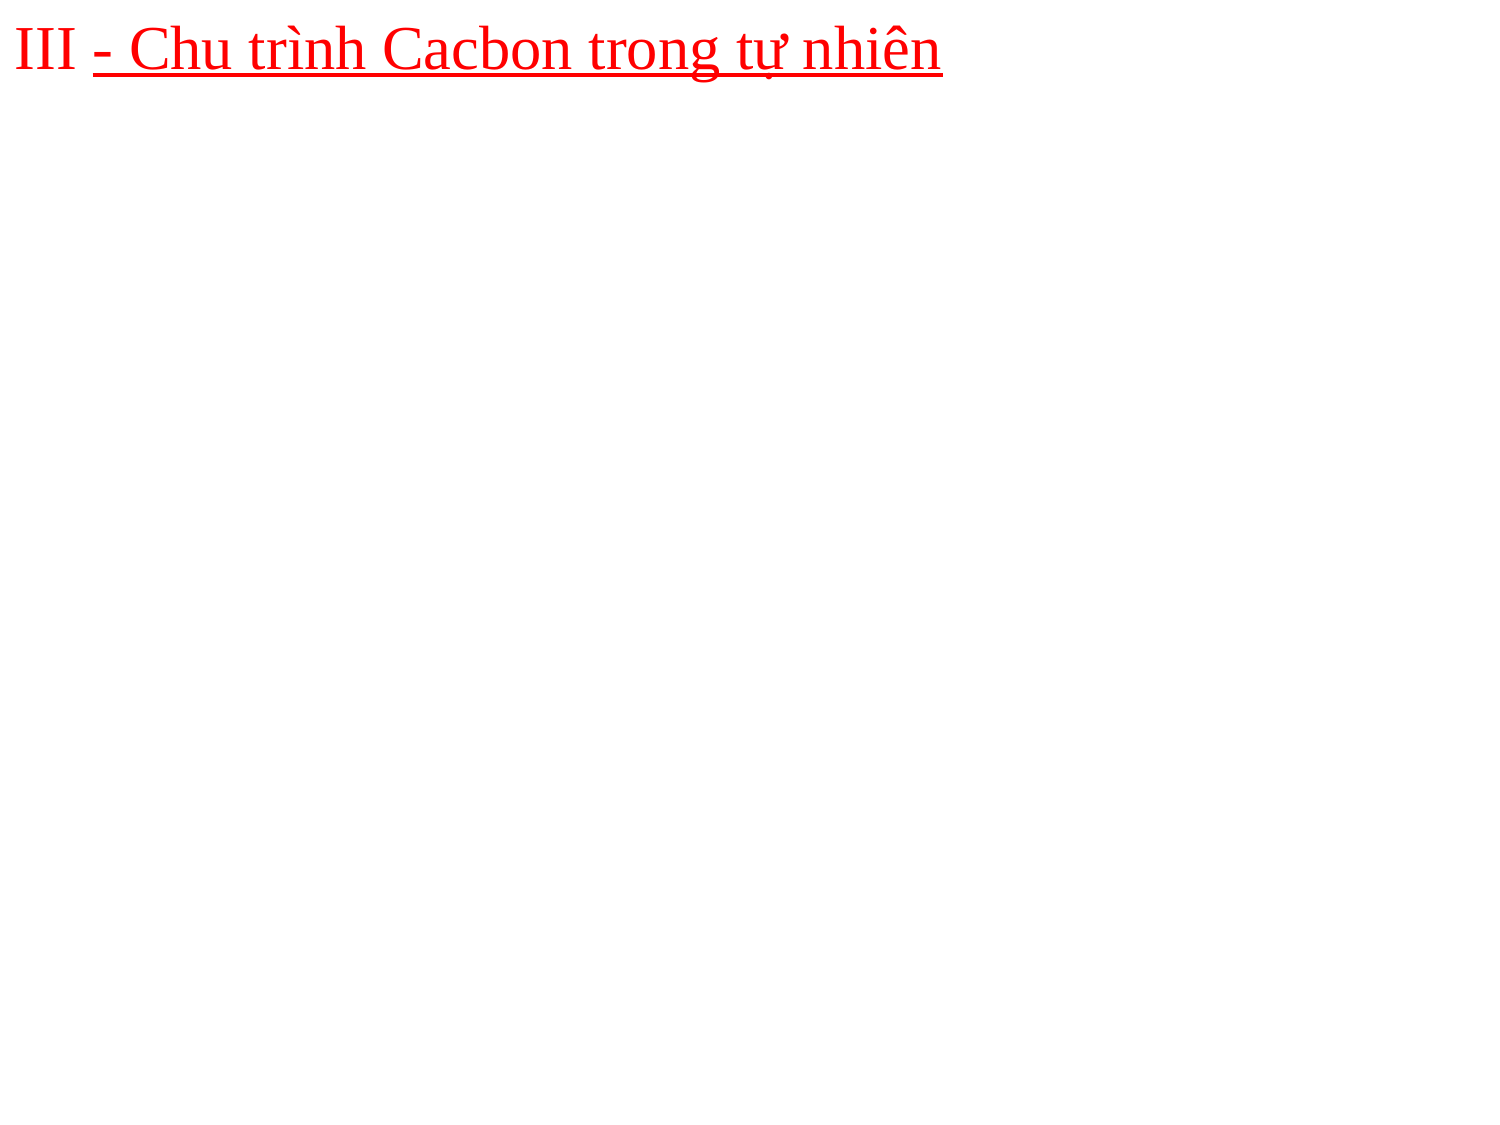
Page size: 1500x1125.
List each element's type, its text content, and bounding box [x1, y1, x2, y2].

text_box III - Chu trình Cacbon trong tự nhiên [0, 0, 1338, 90]
